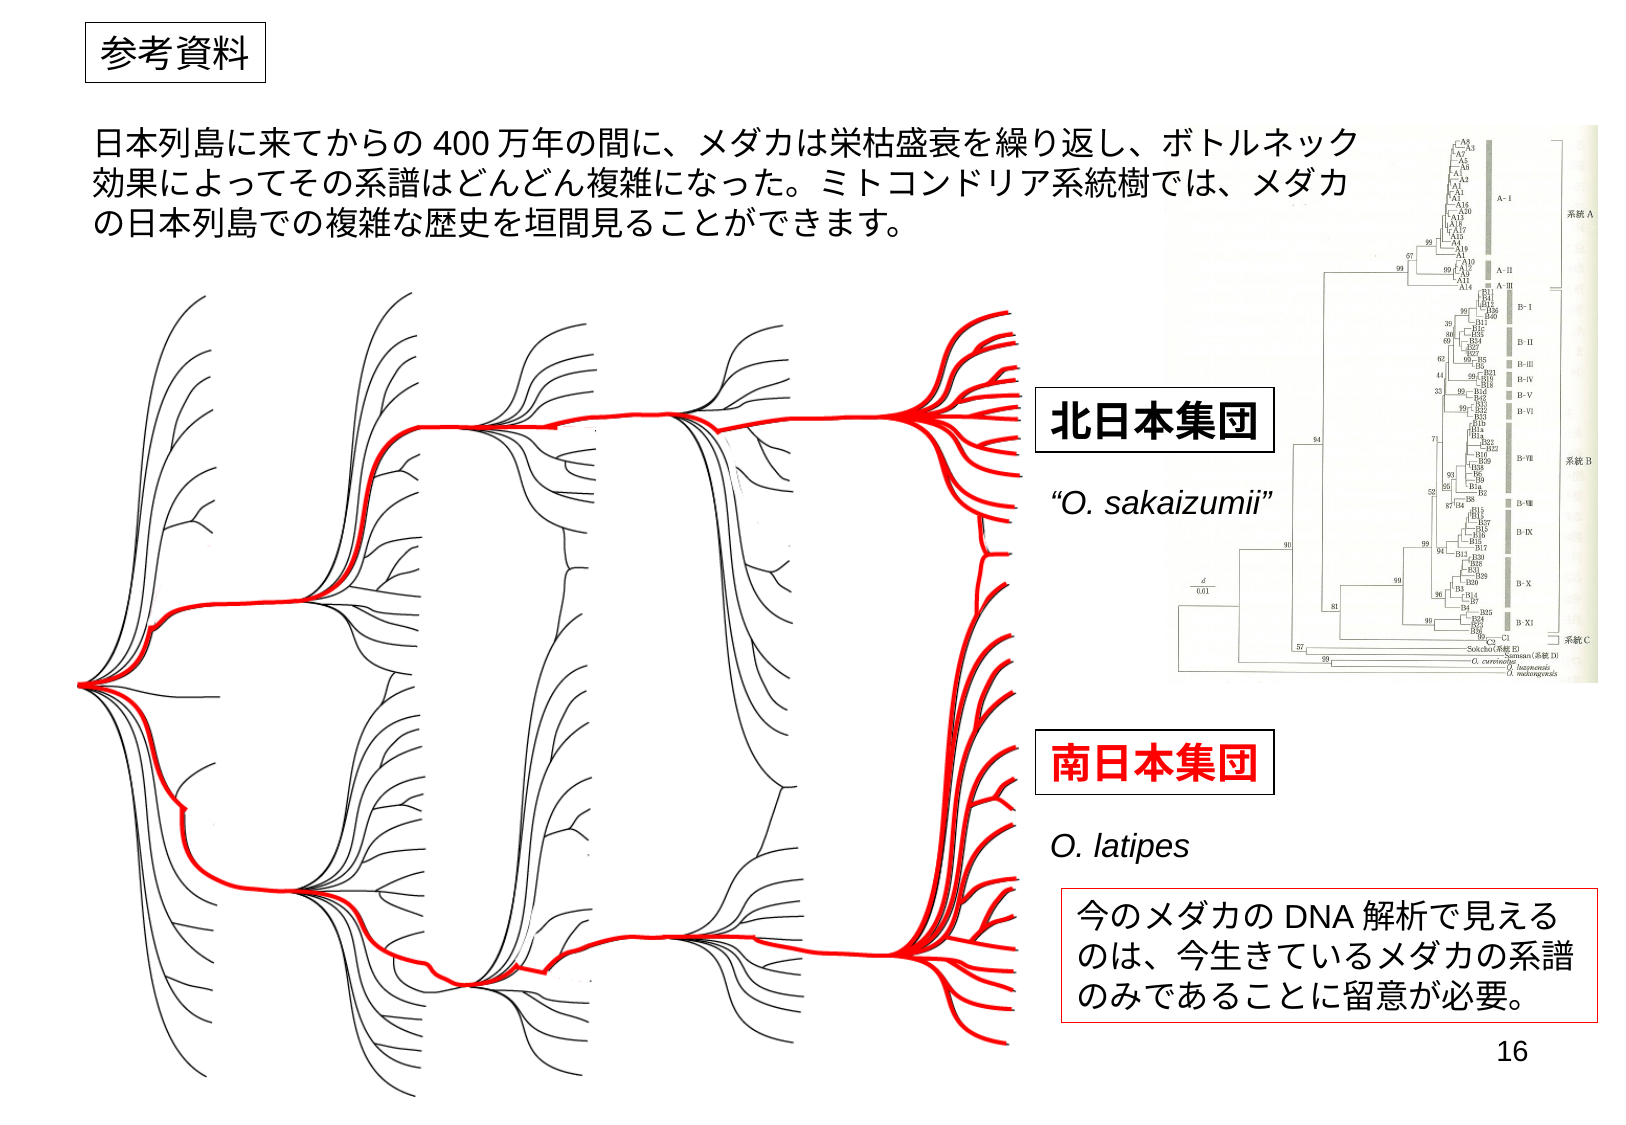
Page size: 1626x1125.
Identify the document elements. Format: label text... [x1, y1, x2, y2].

slide_number 16 [1287, 1024, 1544, 1103]
picture [1164, 125, 1598, 683]
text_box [77, 292, 1288, 1097]
text_box 今のメダカのDNA解析で見えるのは、今生きているメダカの系譜のみであることに留意が必要。 [1291, 888, 1598, 1023]
text_box 参考資料 [85, 22, 266, 83]
text_box 日本列島に来てからの400万年の間に、メダカは栄枯盛衰を繰り返し、ボトルネック効果によってその系譜はどんどん複雑になった。ミトコンドリア系統樹では、メダカの日本列島での複雑な歴史を垣間見ることができます。 [77, 114, 1398, 250]
